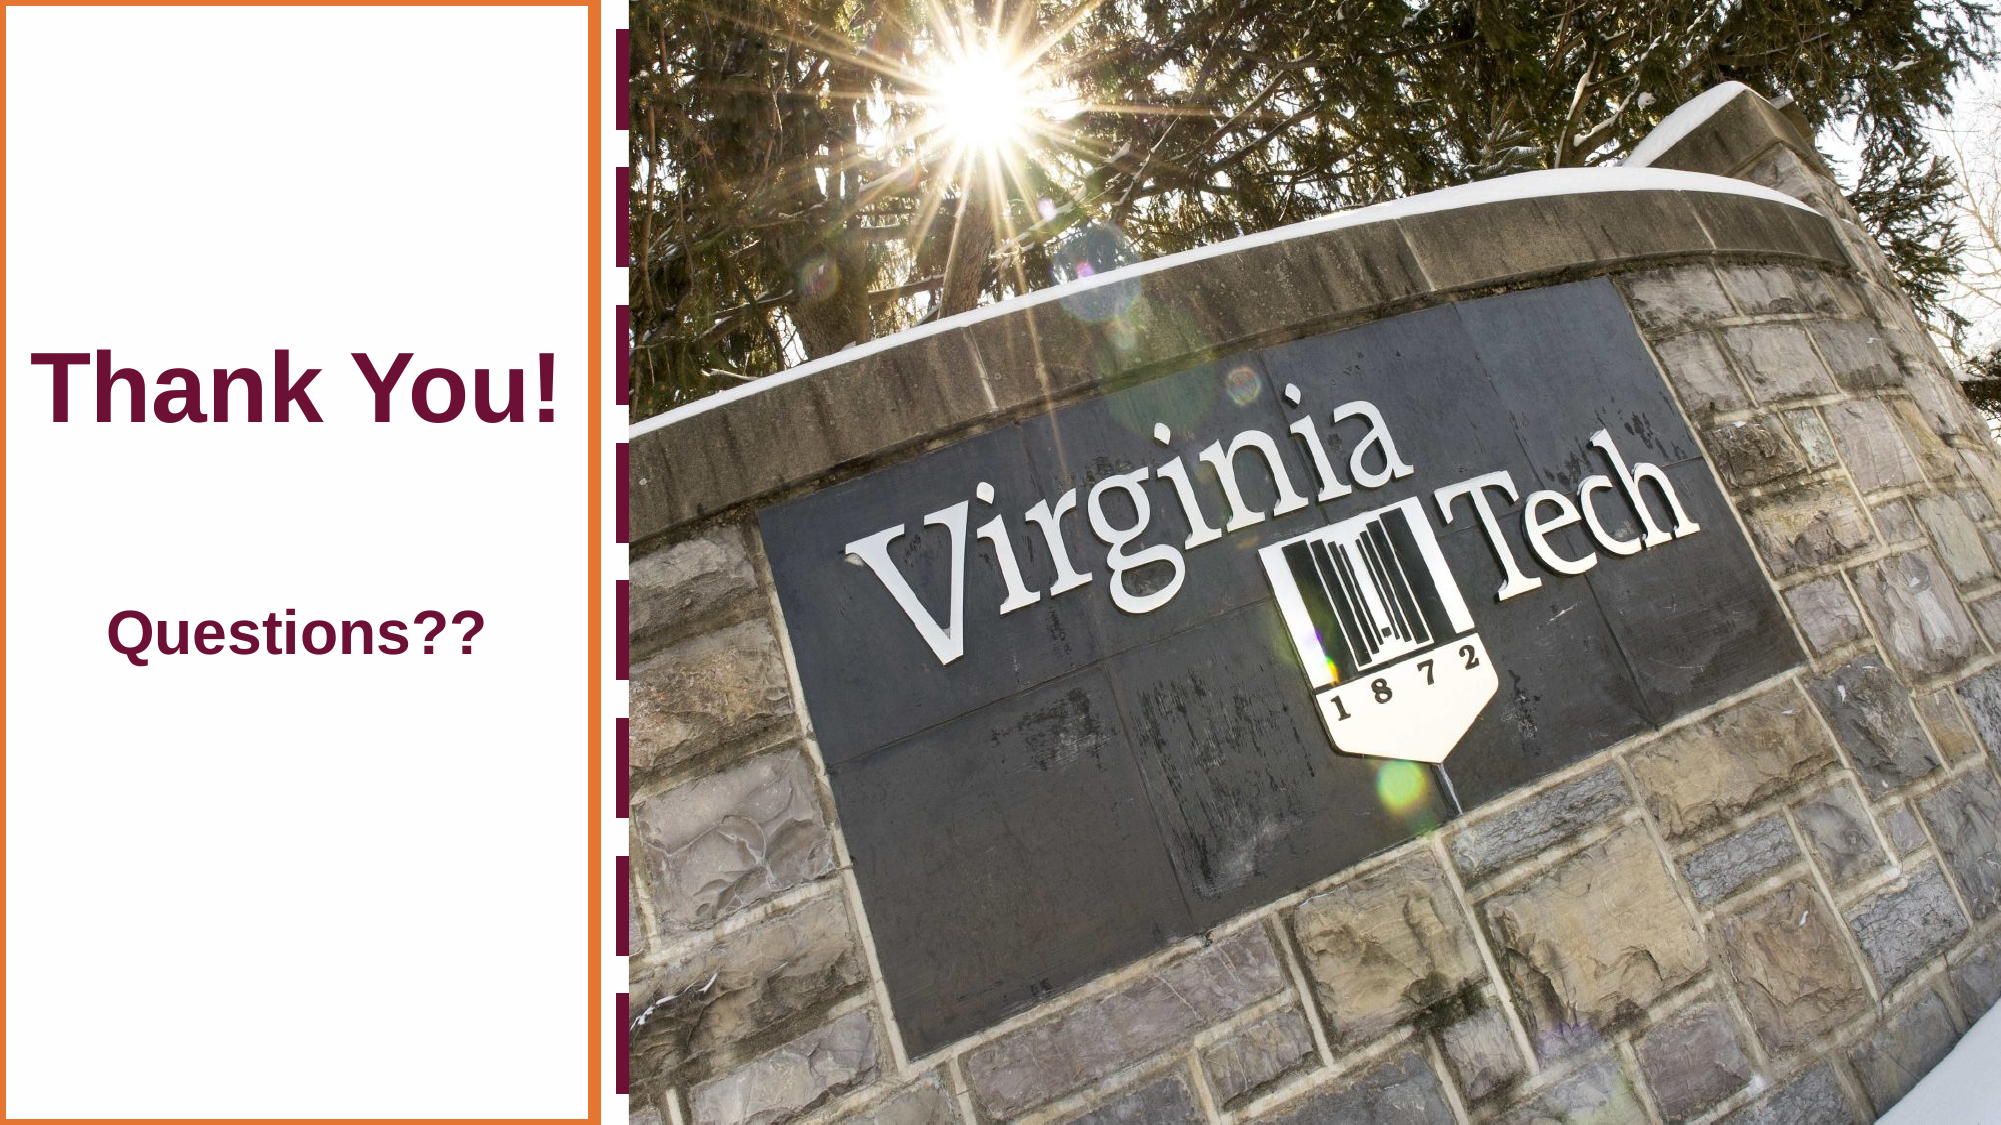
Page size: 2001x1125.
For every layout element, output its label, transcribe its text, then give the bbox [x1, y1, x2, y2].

text_box Thank You! Questions?? [0, 0, 595, 1125]
picture [628, 0, 2001, 1125]
